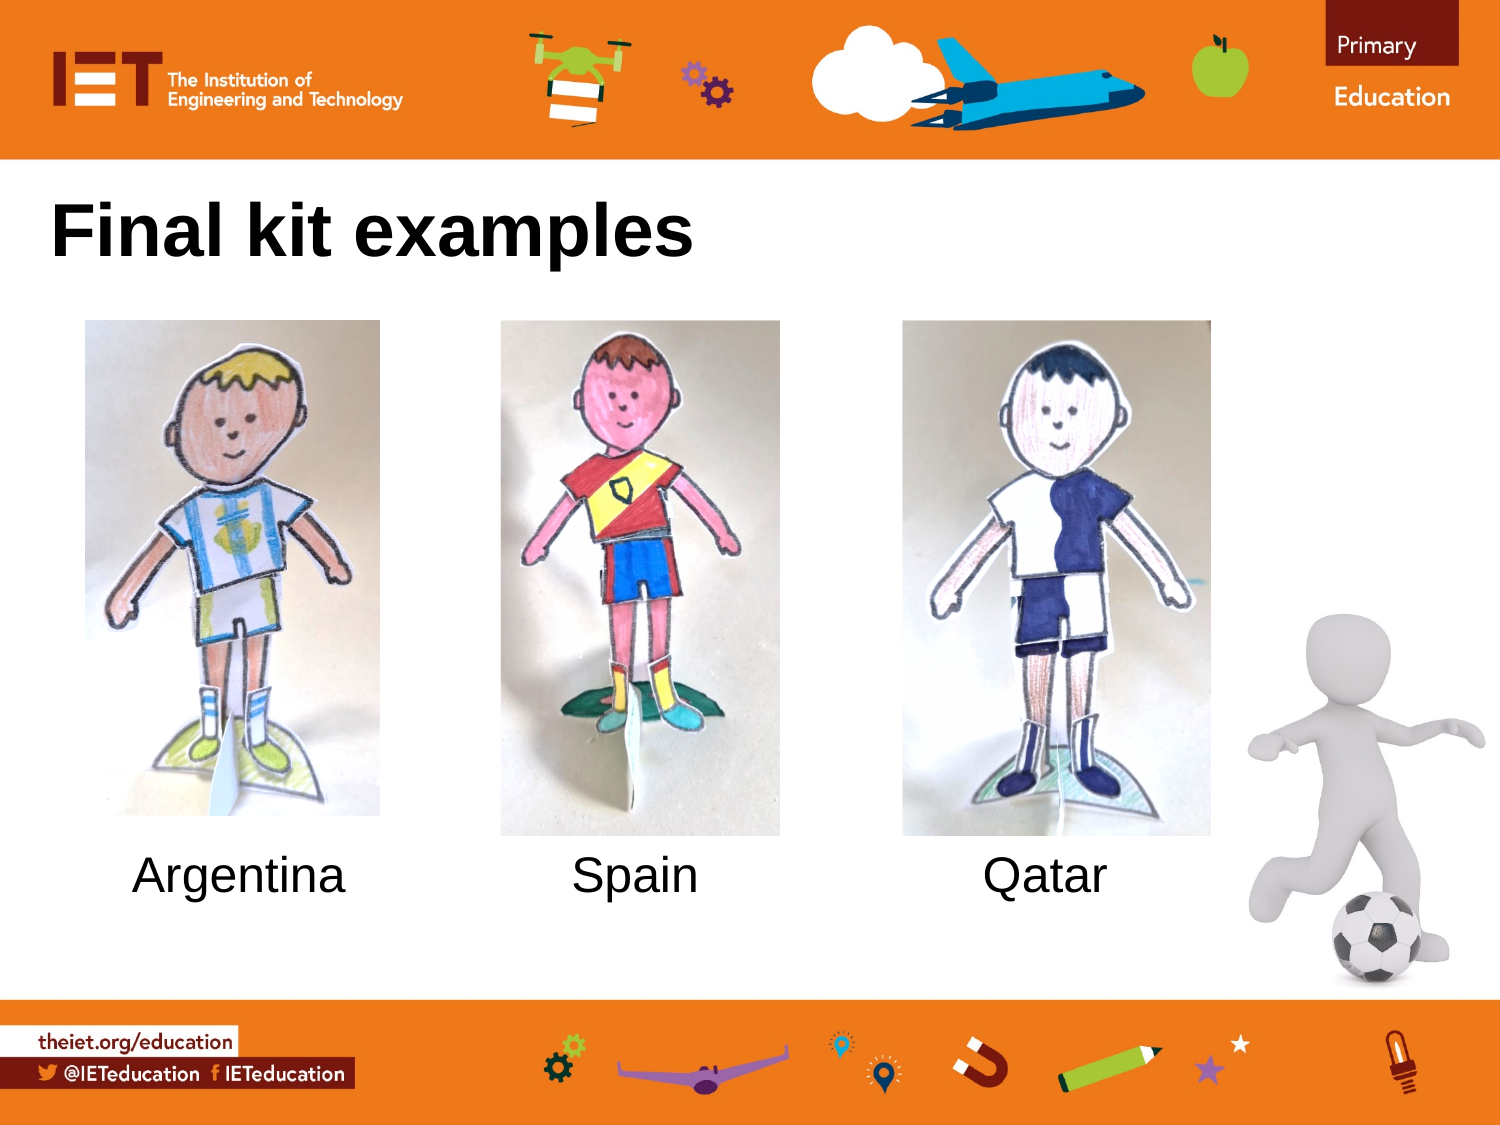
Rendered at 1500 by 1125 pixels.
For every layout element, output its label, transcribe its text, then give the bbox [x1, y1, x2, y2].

text_box Final kit examples [35, 175, 1329, 290]
picture [0, 0, 1500, 1125]
text_box Argentina Spain Qatar [103, 835, 1186, 910]
